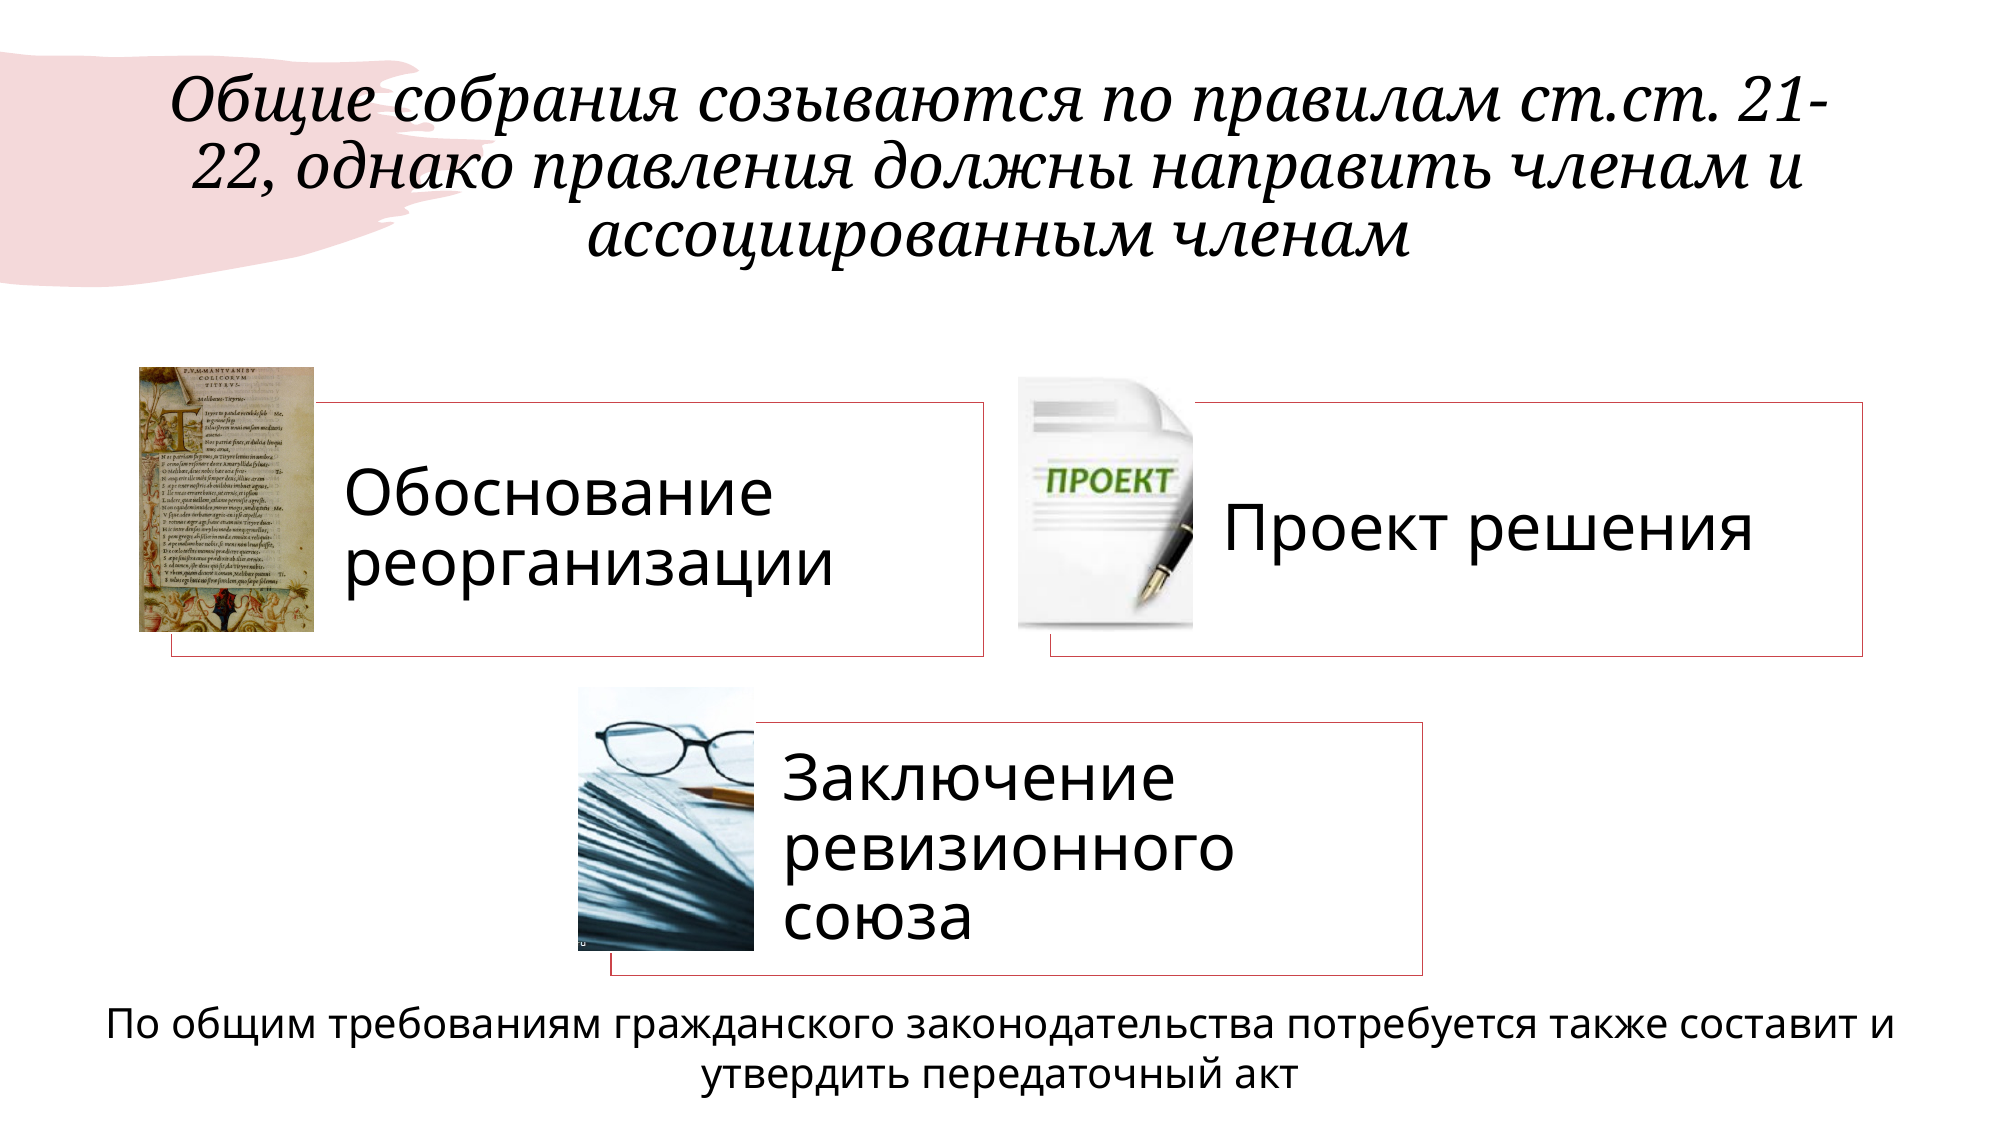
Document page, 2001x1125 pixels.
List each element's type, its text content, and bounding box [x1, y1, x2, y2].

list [137, 329, 1863, 1013]
text_box По общим требованиям гражданского законодательства потребуется также составит и утвердить передаточный акт [52, 989, 1950, 1105]
title Общие собрания созываются по правилам ст.ст. 21-22, однако правления должны направить членам и ассоциированным членам [137, 59, 1863, 278]
